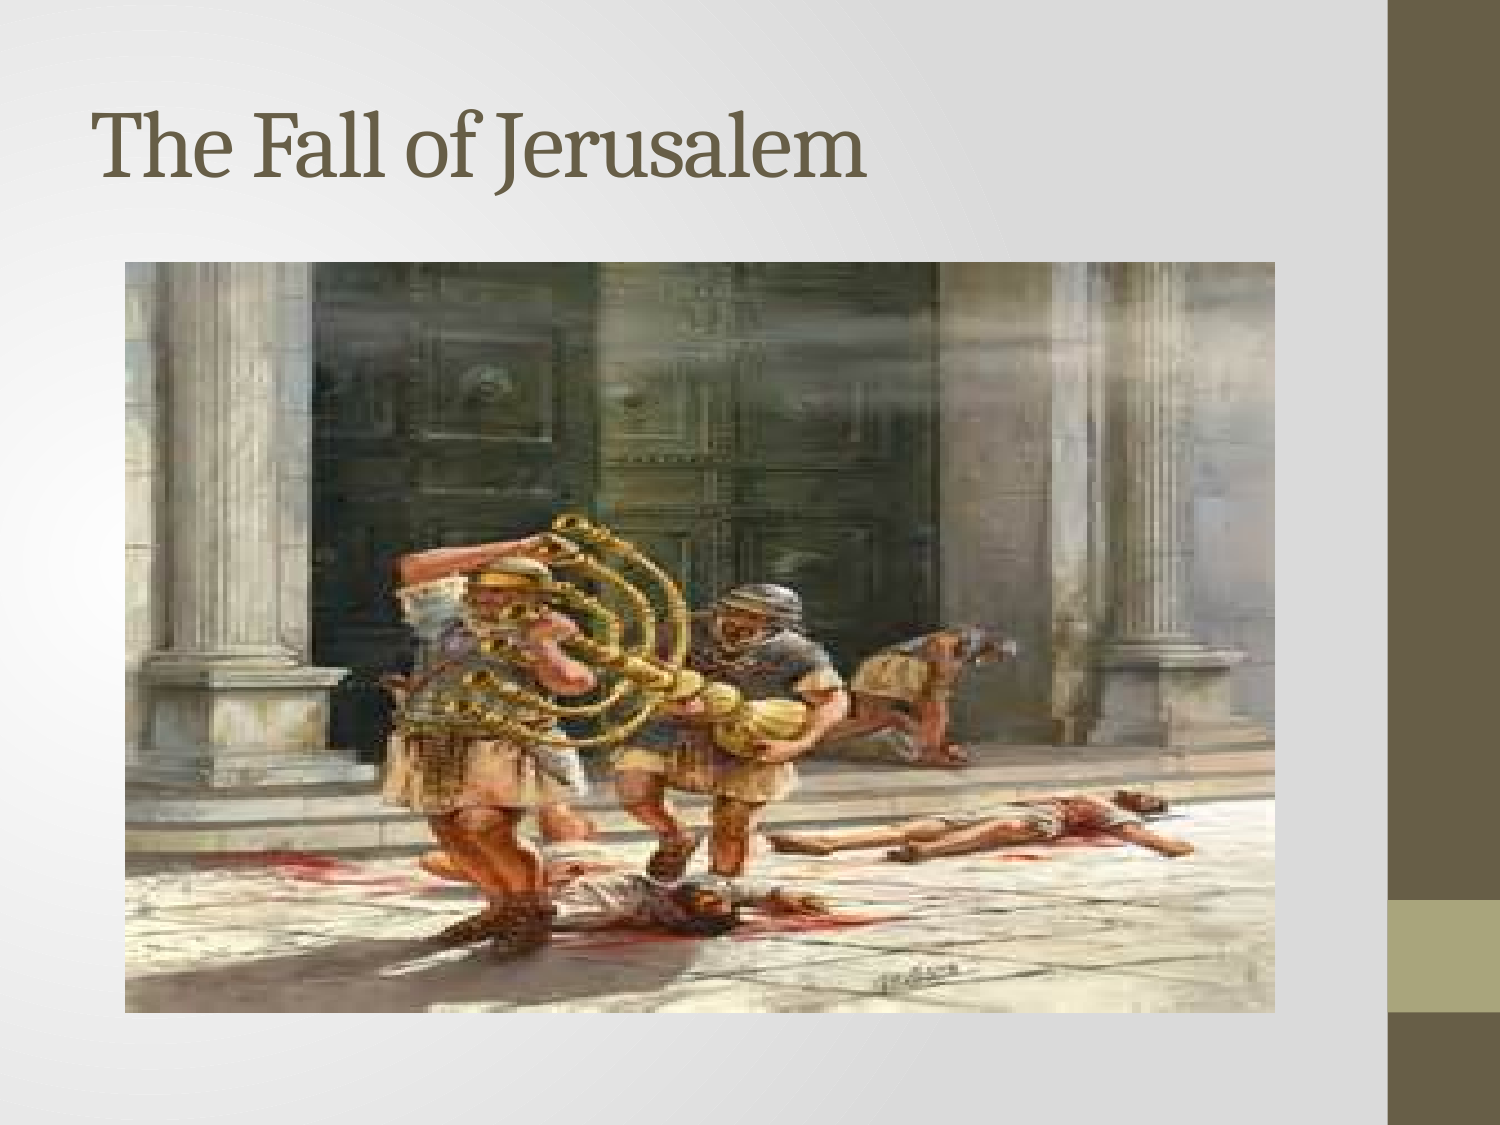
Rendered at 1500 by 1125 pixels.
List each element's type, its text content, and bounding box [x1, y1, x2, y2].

picture [124, 261, 1276, 1013]
title The Fall of Jerusalem [75, 45, 1325, 233]
